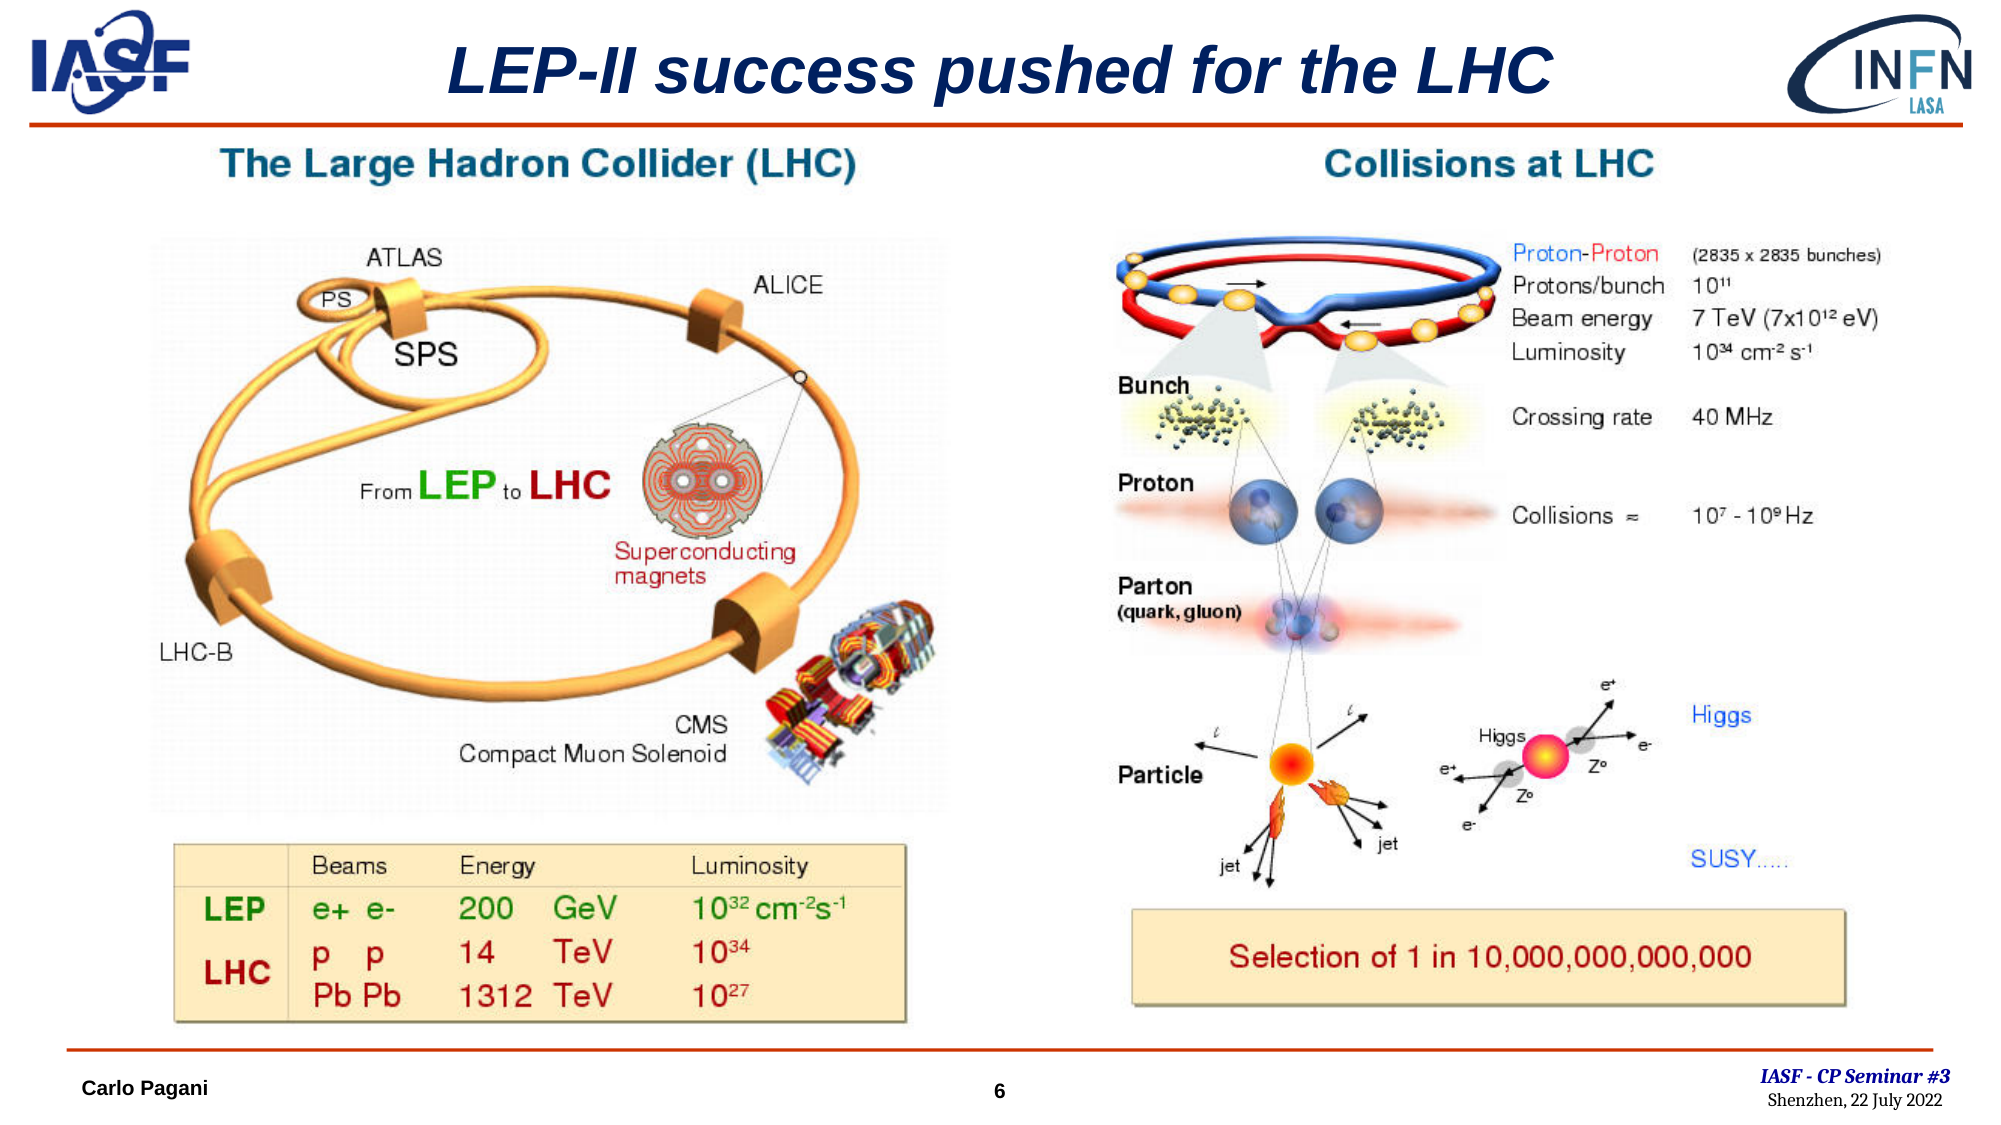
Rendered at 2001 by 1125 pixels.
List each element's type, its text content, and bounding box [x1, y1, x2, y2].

slide_number Carlo Pagani [66, 1067, 534, 1105]
picture [29, 8, 192, 116]
picture [1775, 1, 1983, 116]
title LEP-II success pushed for the LHC [266, 23, 1736, 111]
picture [1049, 138, 1927, 1039]
footer 6 [500, 1070, 1500, 1108]
picture [112, 136, 988, 1038]
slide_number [1712, 1055, 1999, 1123]
